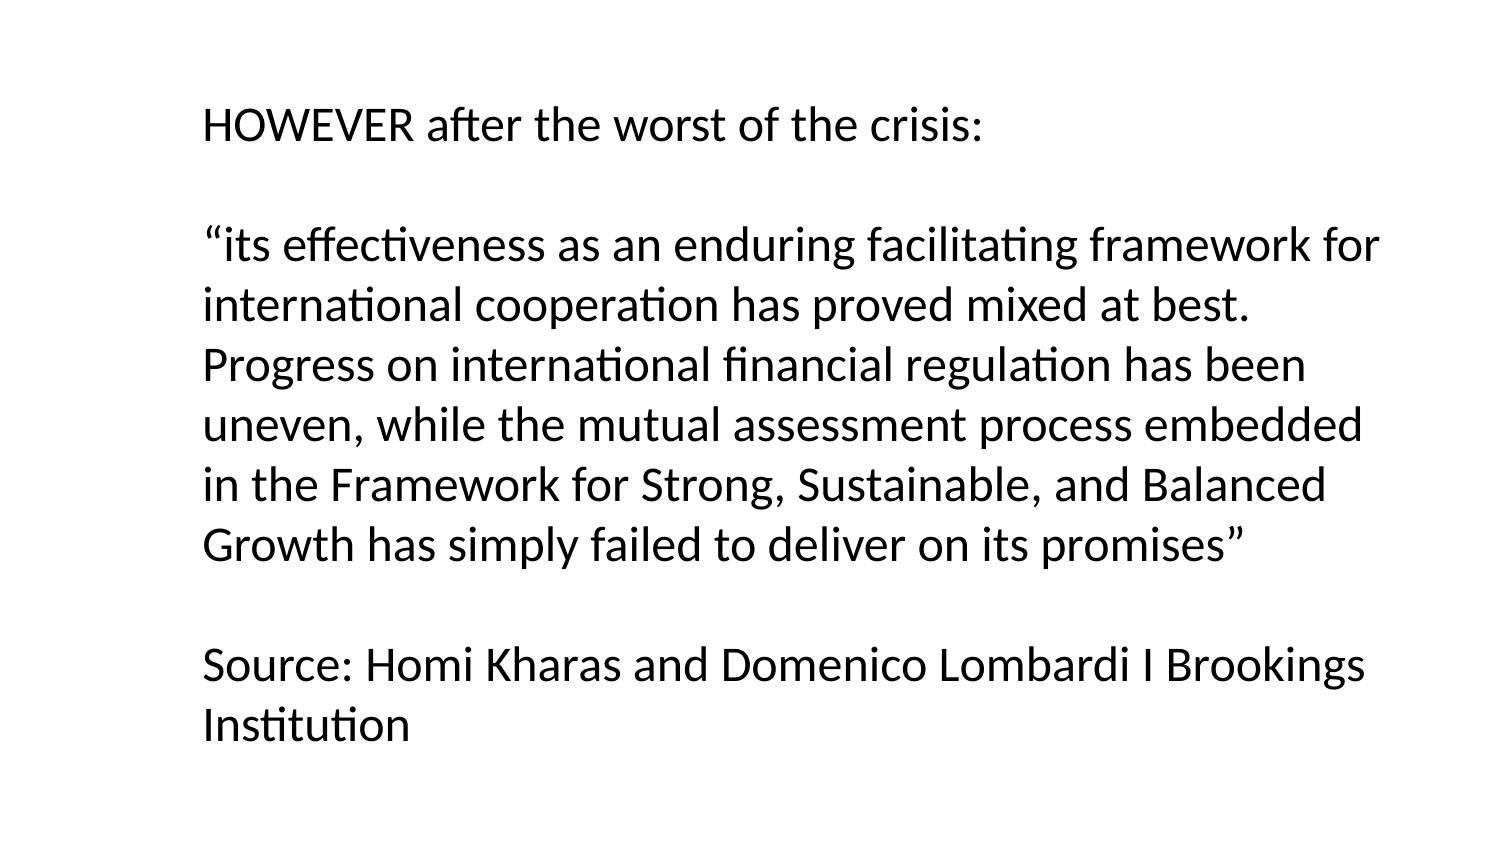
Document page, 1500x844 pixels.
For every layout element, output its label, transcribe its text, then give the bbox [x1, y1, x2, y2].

text_box HOWEVER after the worst of the crisis: “its effectiveness as an enduring facilitating framework for international cooperation has proved mixed at best. Progress on international financial regulation has been uneven, while the mutual assessment process embedded in the Framework for Strong, Sustainable, and Balanced Growth has simply failed to deliver on its promises” Source: Homi Kharas and Domenico Lombardi I Brookings Institution [187, 84, 1413, 760]
